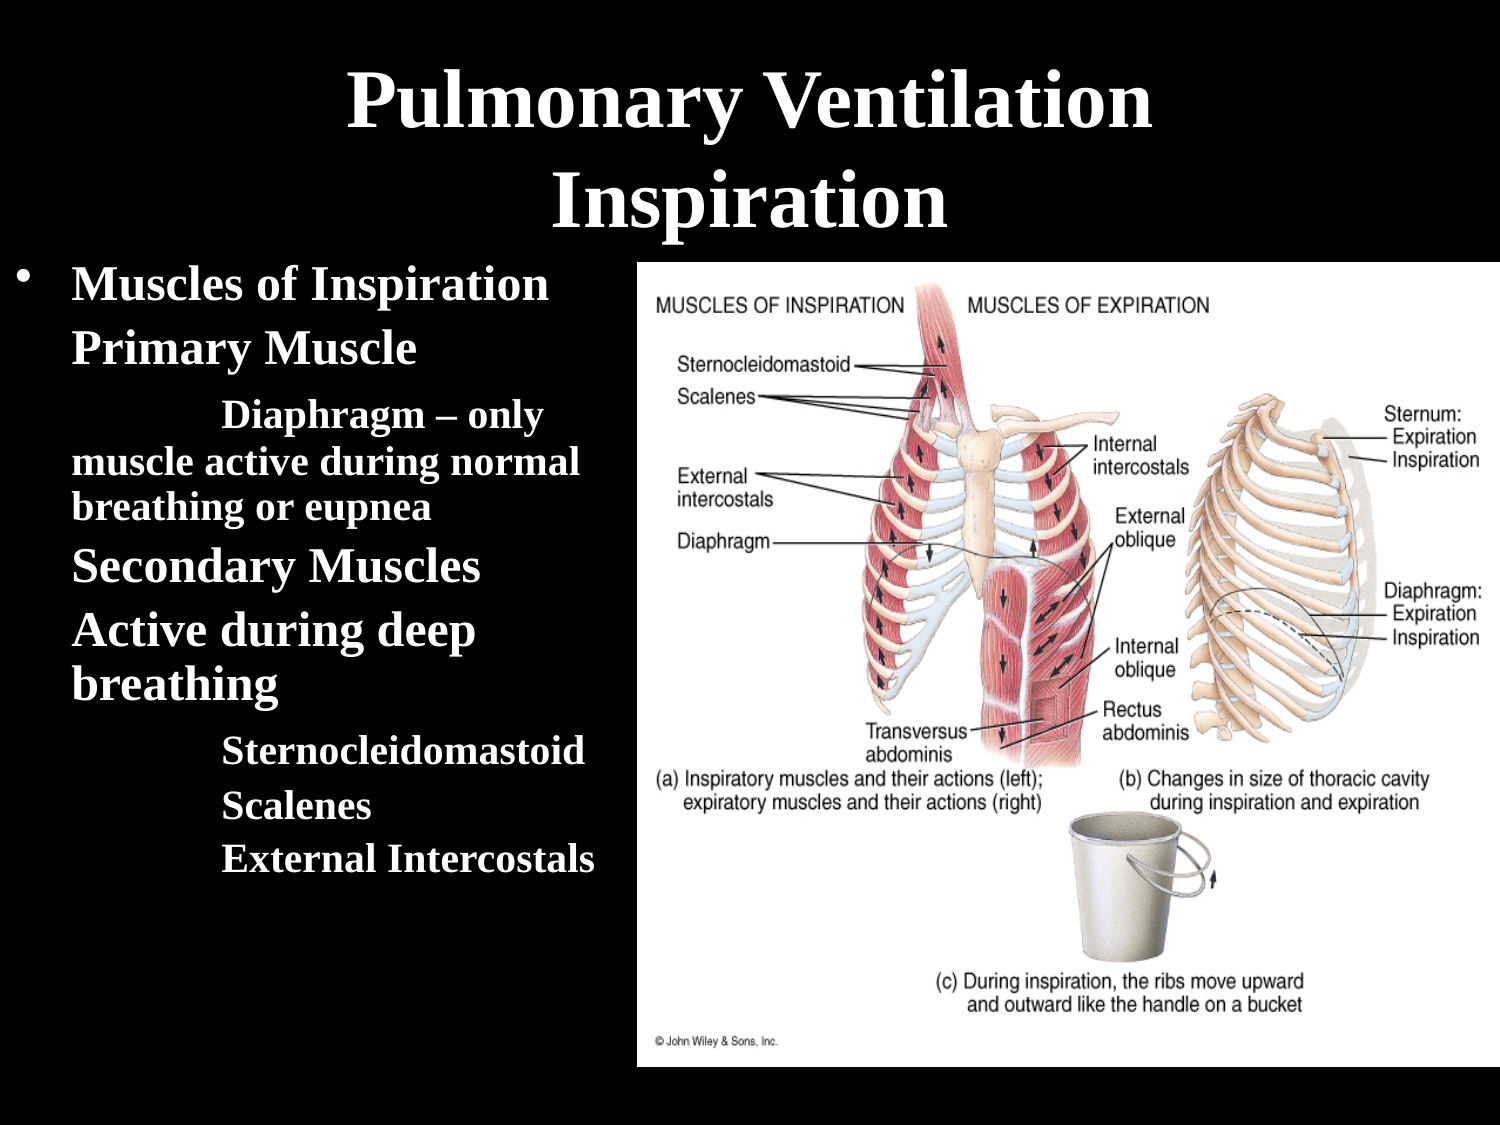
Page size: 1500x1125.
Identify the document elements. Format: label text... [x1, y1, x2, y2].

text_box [637, 262, 1500, 1067]
title Pulmonary Ventilation Inspiration [112, 37, 1388, 251]
list Muscles of Inspiration Primary Muscle Diaphragm – only muscle active during normal breathing or eupnea Secondary Muscles Active during deep breathing Sternocleidomastoid Scalenes External Intercostals [0, 249, 688, 926]
